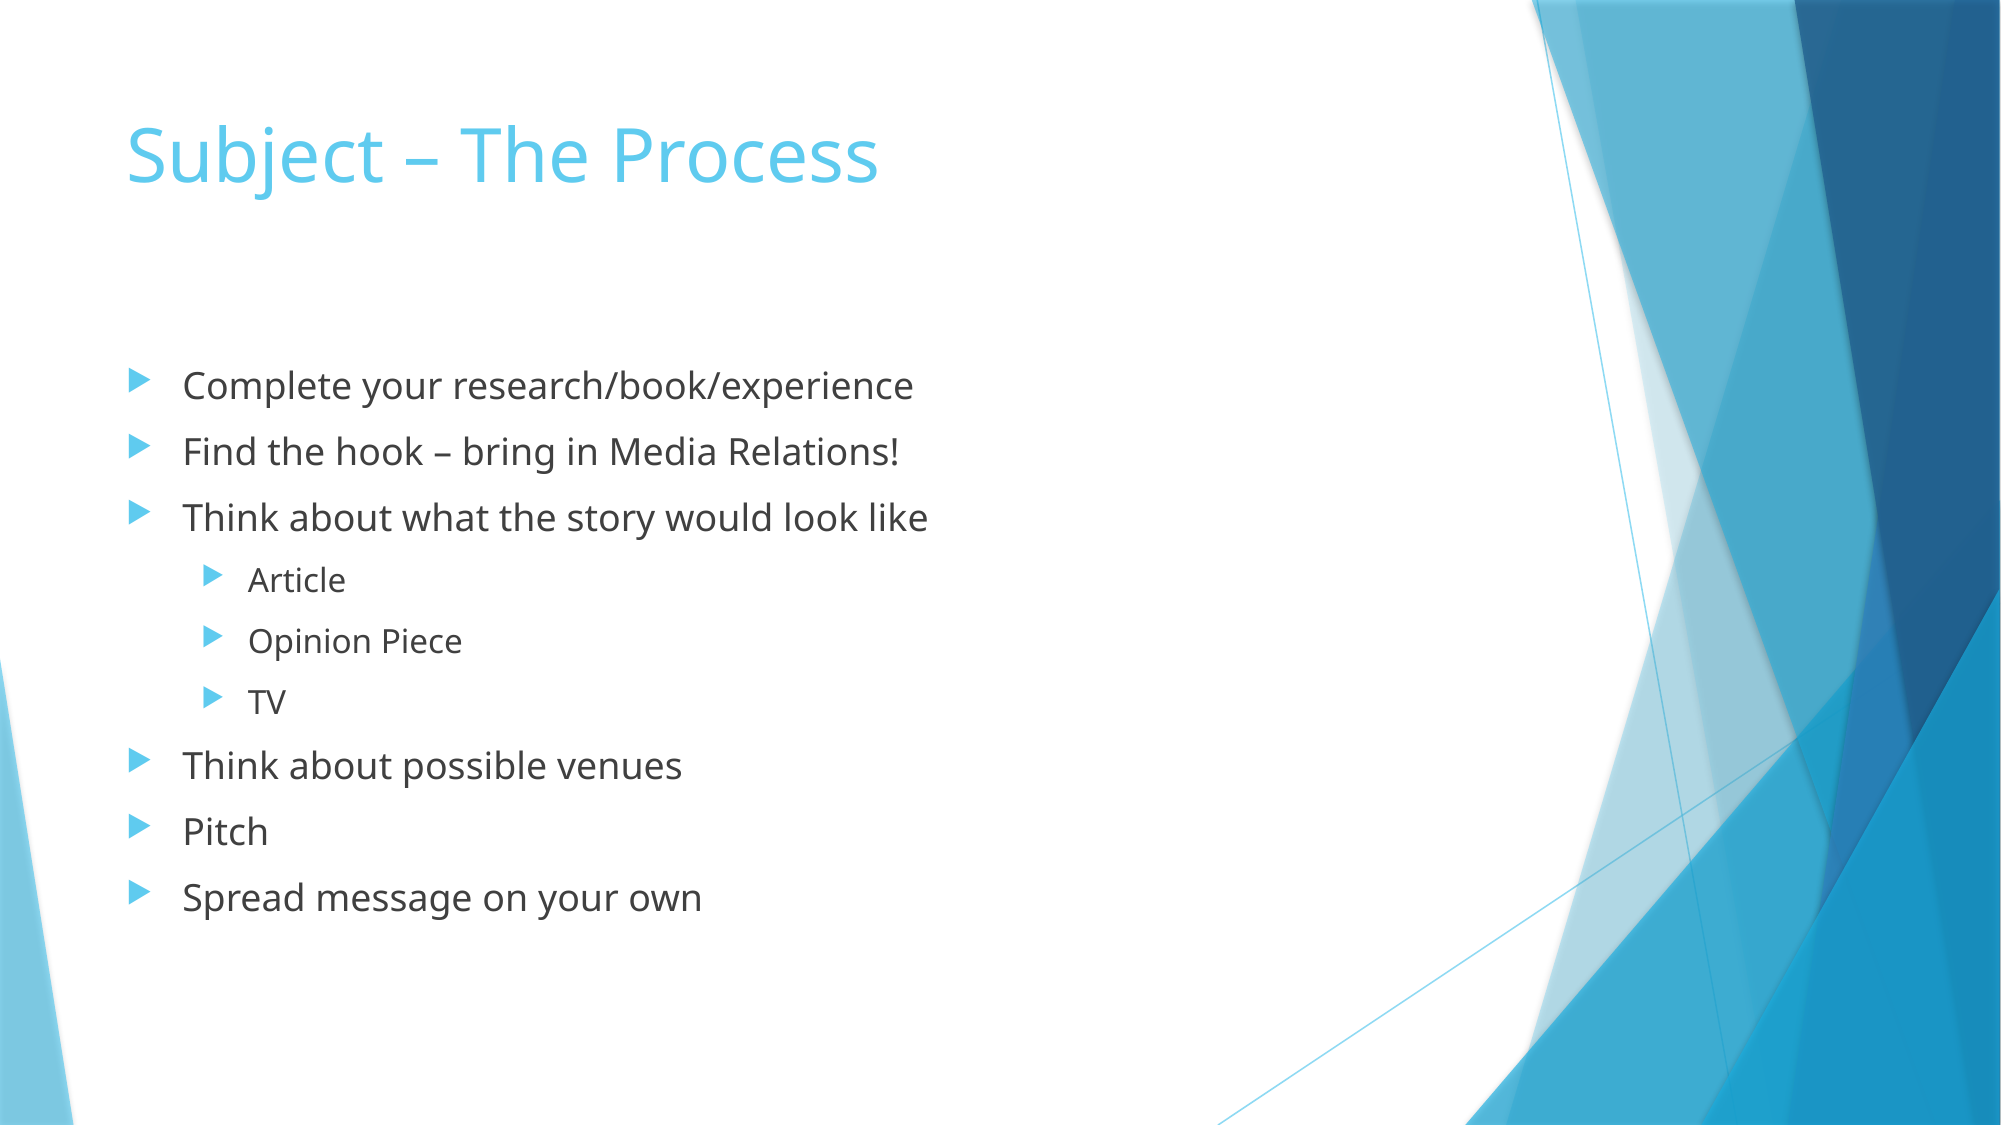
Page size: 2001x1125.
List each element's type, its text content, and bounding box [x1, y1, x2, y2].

title Subject – The Process [111, 99, 1522, 317]
list Complete your research/book/experience Find the hook – bring in Media Relations! Think about what the story would look like Article Opinion Piece TV Think about possible venues Pitch Spread message on your own [111, 354, 1522, 992]
